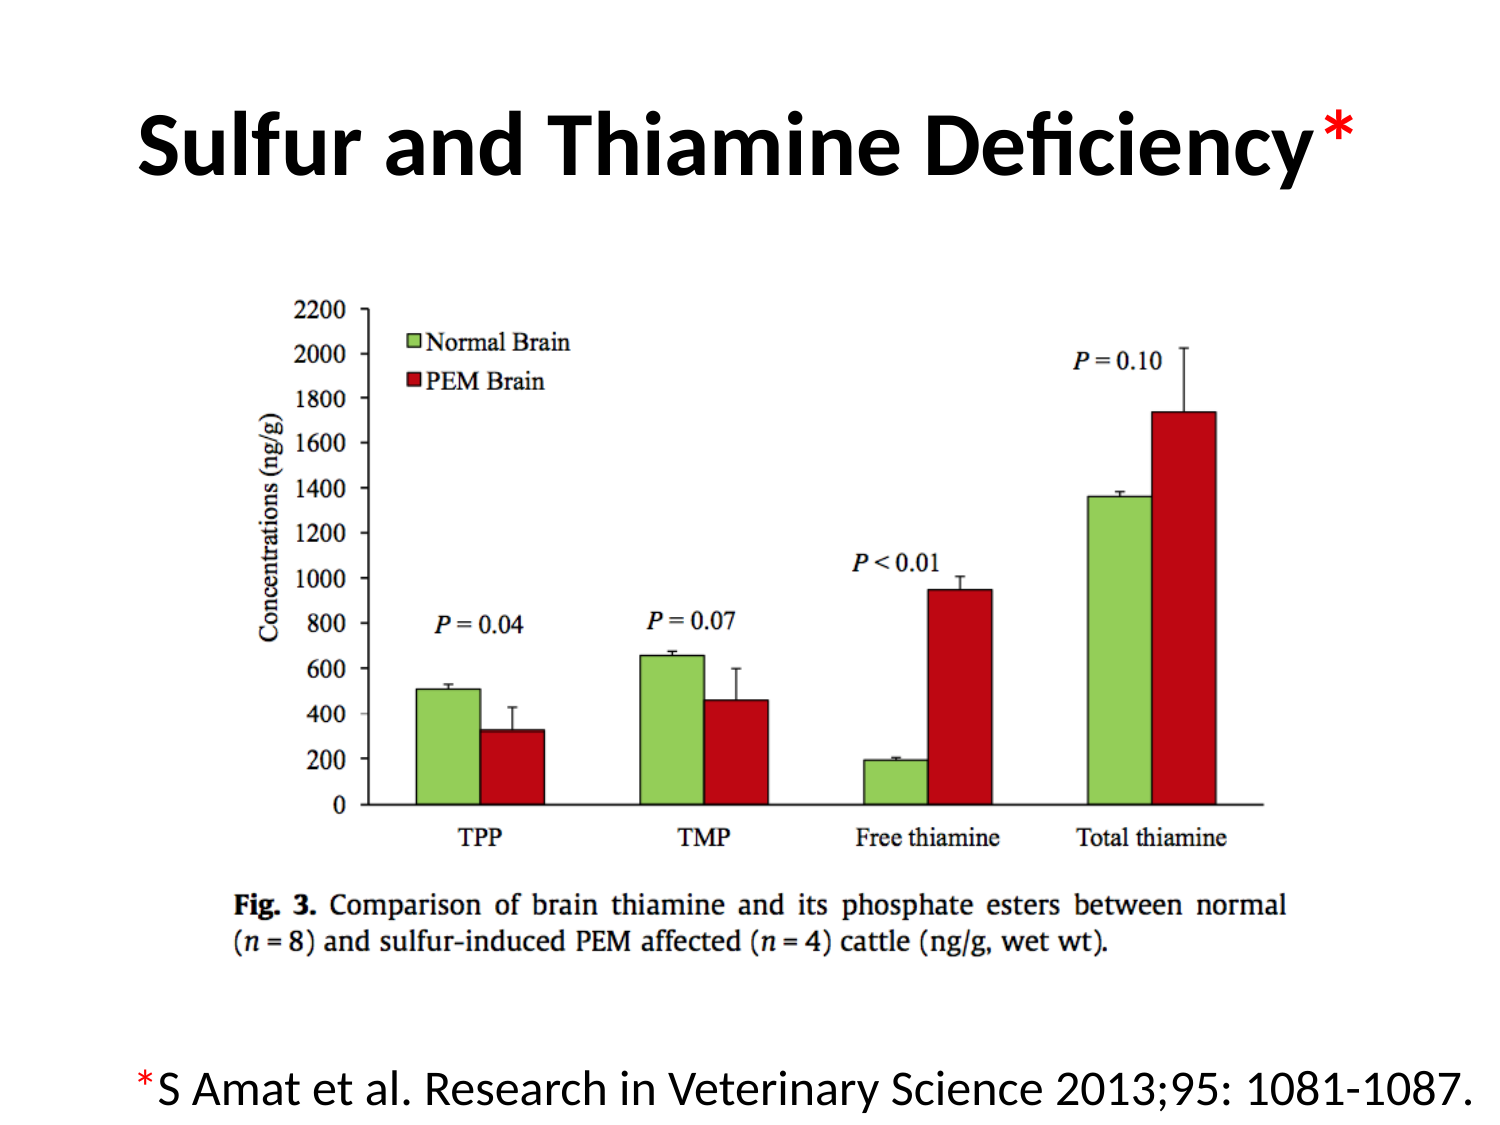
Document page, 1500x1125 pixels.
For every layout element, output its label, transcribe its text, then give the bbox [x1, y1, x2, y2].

title Sulfur and Thiamine Deficiency* [75, 45, 1425, 233]
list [74, 262, 1426, 1006]
text_box *S Amat et al. Research in Veterinary Science 2013;95: 1081-1087. [118, 1048, 1491, 1123]
